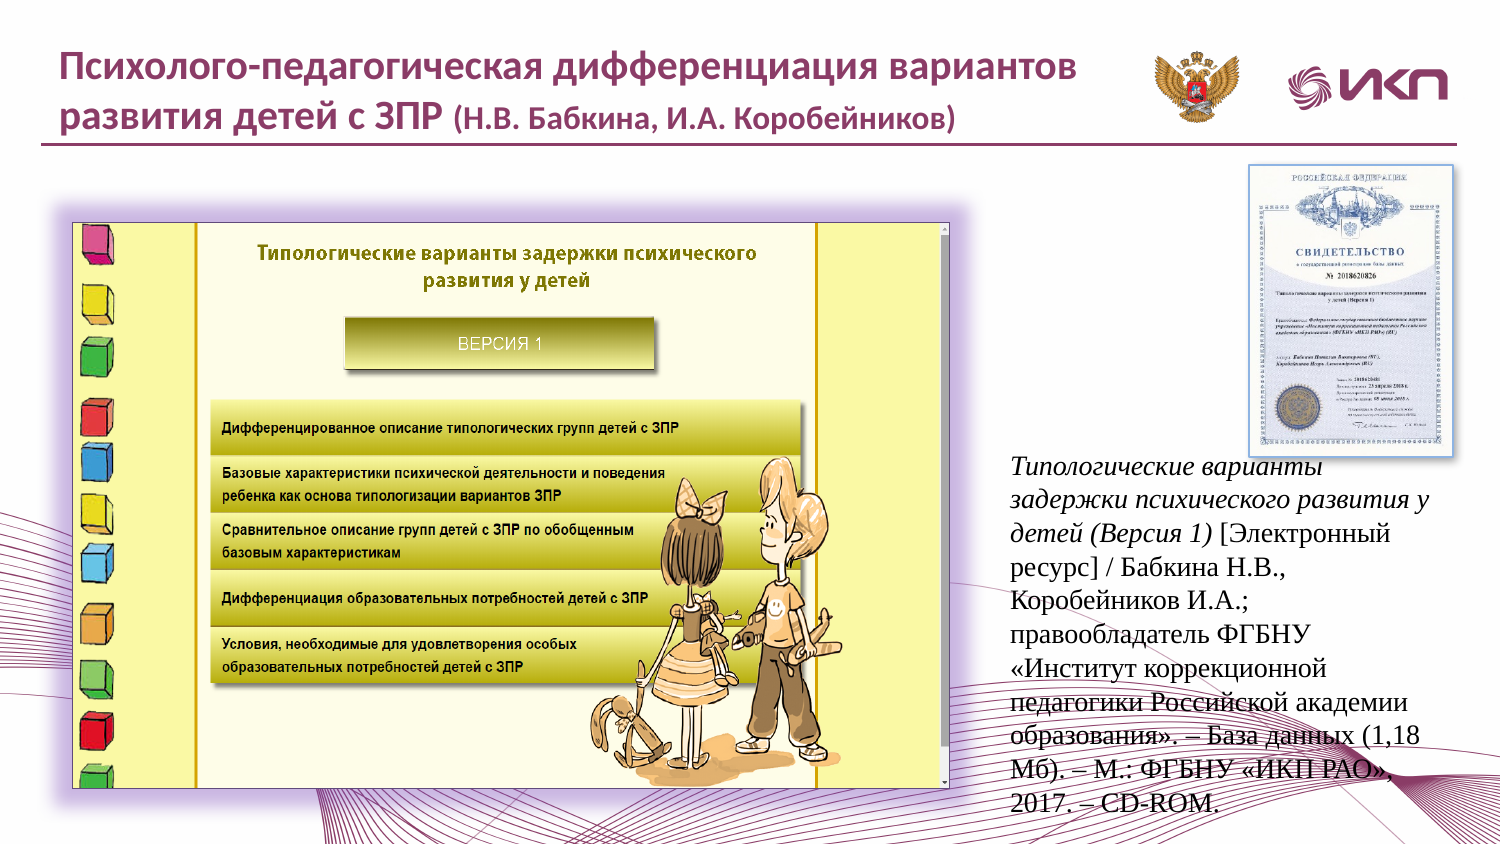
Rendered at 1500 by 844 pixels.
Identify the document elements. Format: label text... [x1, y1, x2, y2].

picture [0, 0, 1500, 844]
text_box Психолого-педагогическая дифференциация вариантов развития детей с ЗПР (Н.В. Бабкина, И.А. Коробейников) [43, 30, 1162, 143]
text_box «ЯДЕРНОЕ» НАРУШЕНИЕ В КЛИНИКО-ПСИХОЛОГИЧЕСКОЙ СТРУКТУРЕ РАССТРОЙСТВА РАЗВИТИЯ – ОБЩЕЕ: Катастрофическая невыносливость в отношениях со средой: снижение порога дискомфорта (гиперсензитивность – чрезмерная чувствительность); снижение уровня активности. [84, 180, 1244, 582]
text_box Типологические варианты задержки психического развития у детей (Версия 1) [Электронный ресурс] / Бабкина Н.В., Коробейников И.А.; правообладатель ФГБНУ «Институт коррекционной педагогики Российской академии образования». – База данных (1,18 Мб). – М.: ФГБНУ «ИКП РАО», 2017. – CD-ROM. [995, 439, 1452, 826]
